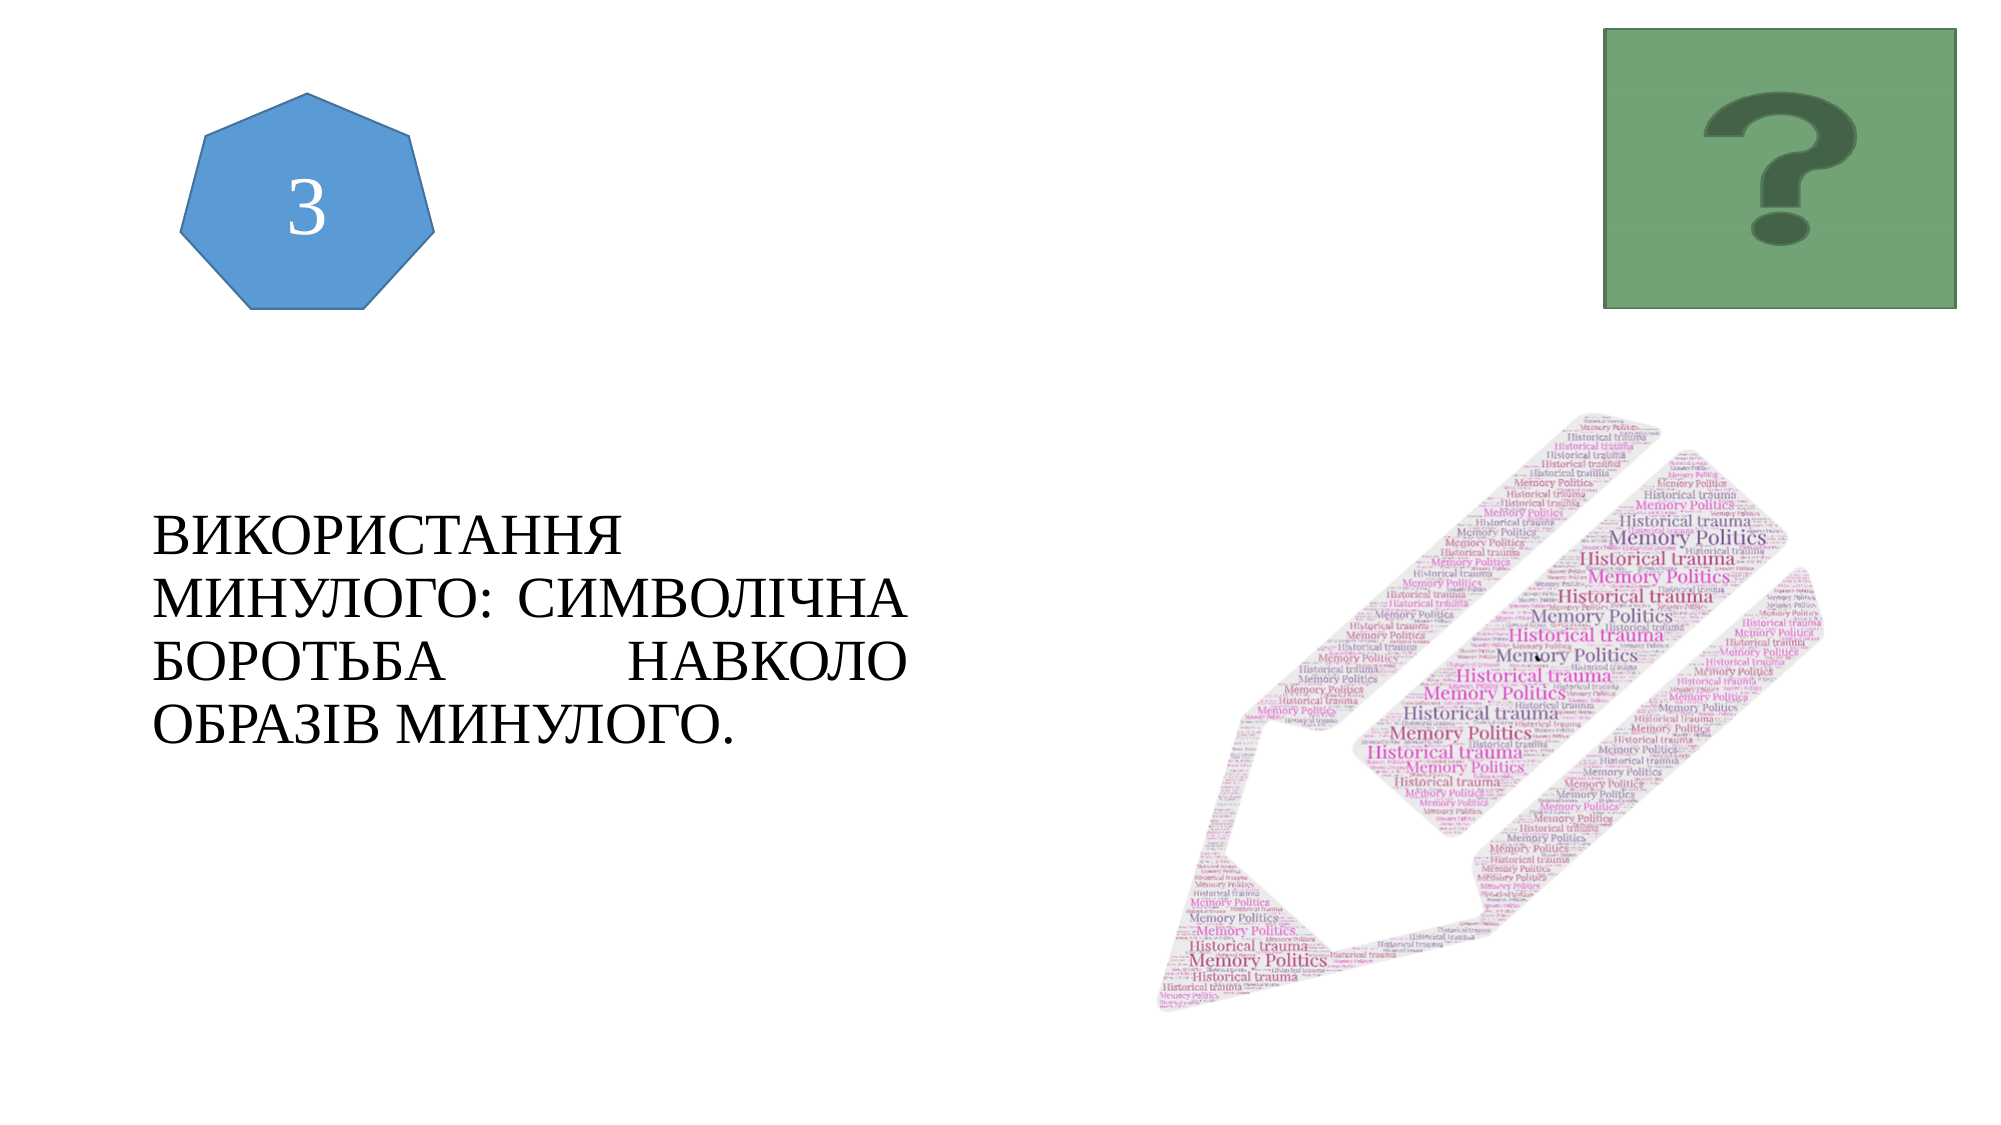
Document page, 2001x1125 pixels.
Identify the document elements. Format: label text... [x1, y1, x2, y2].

picture [1139, 397, 1842, 1028]
picture [1603, 28, 1957, 309]
text_box 3 [179, 92, 435, 310]
list ВИКОРИСТАННЯ МИНУЛОГО: СИМВОЛІЧНА БОРОТЬБА НАВКОЛО ОБРАЗІВ МИНУЛОГО. [137, 496, 925, 1014]
